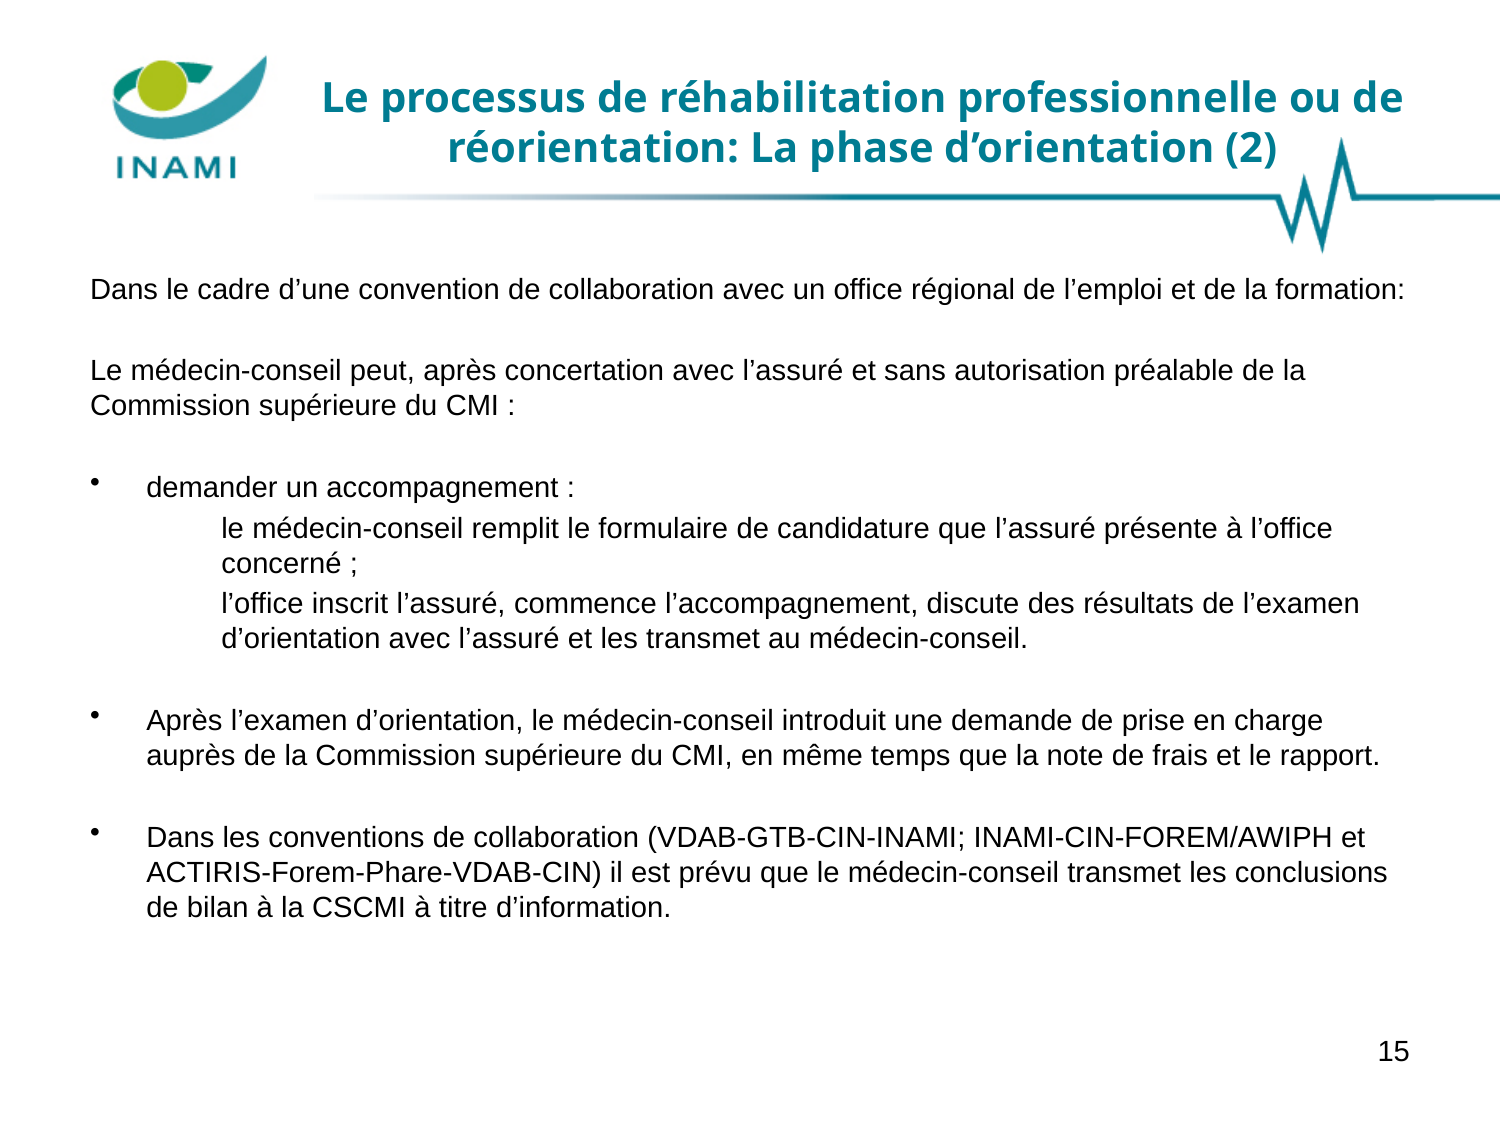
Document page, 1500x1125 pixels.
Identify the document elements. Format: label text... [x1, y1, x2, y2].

picture [53, 6, 1500, 255]
list Dans le cadre d’une convention de collaboration avec un office régional de l’emploi et de la formation: Le médecin-conseil peut, après concertation avec l’assuré et sans autorisation préalable de la Commission supérieure du CMI : demander un accompagnement : le médecin-conseil remplit le formulaire de candidature que l’assuré présente à l’office concerné ; l’office inscrit l’assuré, commence l’accompagnement, discute des résultats de l’examen d’orientation avec l’assuré et les transmet au médecin-conseil. Après l’examen d’orientation, le médecin-conseil introduit une demande de prise en charge auprès de la Commission supérieure du CMI, en même temps que la note de frais et le rapport. Dans les conventions de collaboration (VDAB-GTB-CIN-INAMI; INAMI-CIN-FOREM/AWIPH et ACTIRIS-Forem-Phare-VDAB-CIN) il est prévu que le médecin-conseil transmet les conclusions de bilan à la CSCMI à titre d’information. [75, 262, 1425, 1005]
slide_number 15 [1074, 1024, 1425, 1103]
title Le processus de réhabilitation professionnelle ou de réorientation: La phase d’orientation (2) [301, 45, 1425, 197]
